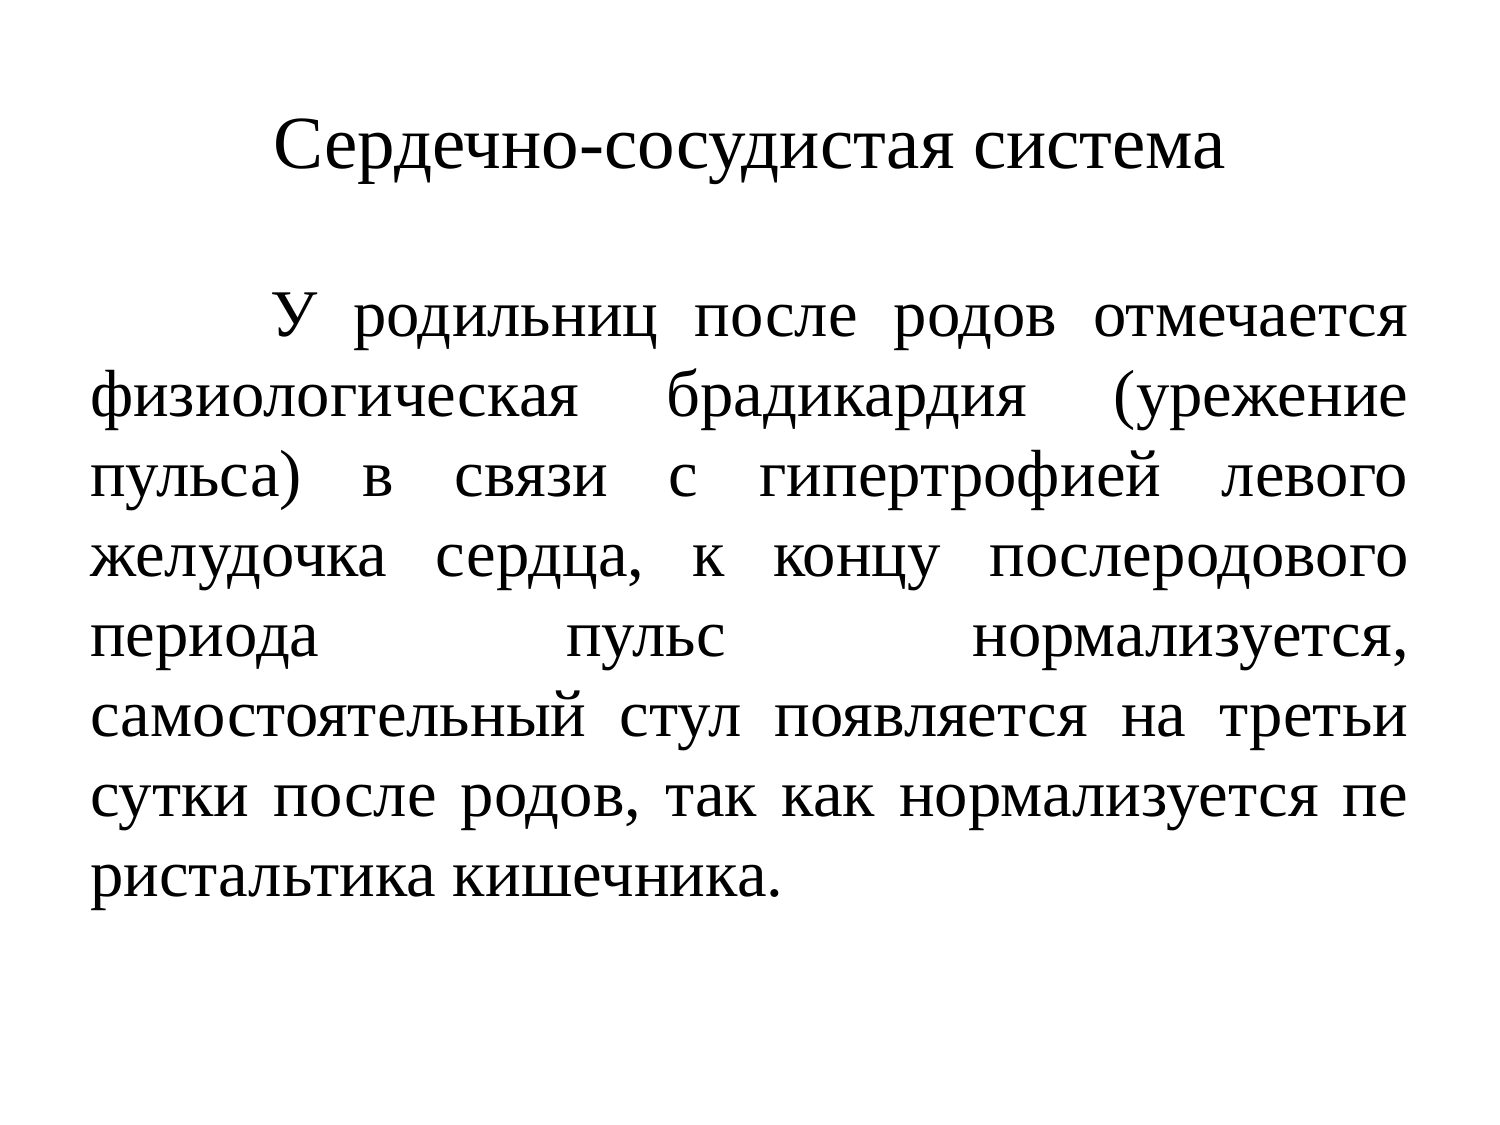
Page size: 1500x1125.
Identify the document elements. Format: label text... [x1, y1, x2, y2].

list У родильниц после родов отмечается физиологическая брадикардия (урежение пульса) в связи с гипертрофией левого желудочка сердца, к концу послеродового периода пульс нормализуется, самостоятельный стул появляется на третьи сутки после родов, так как нормализуется пе­ристальтика кишечника. [75, 262, 1425, 1005]
title Сердечно-сосудистая система [75, 45, 1425, 233]
